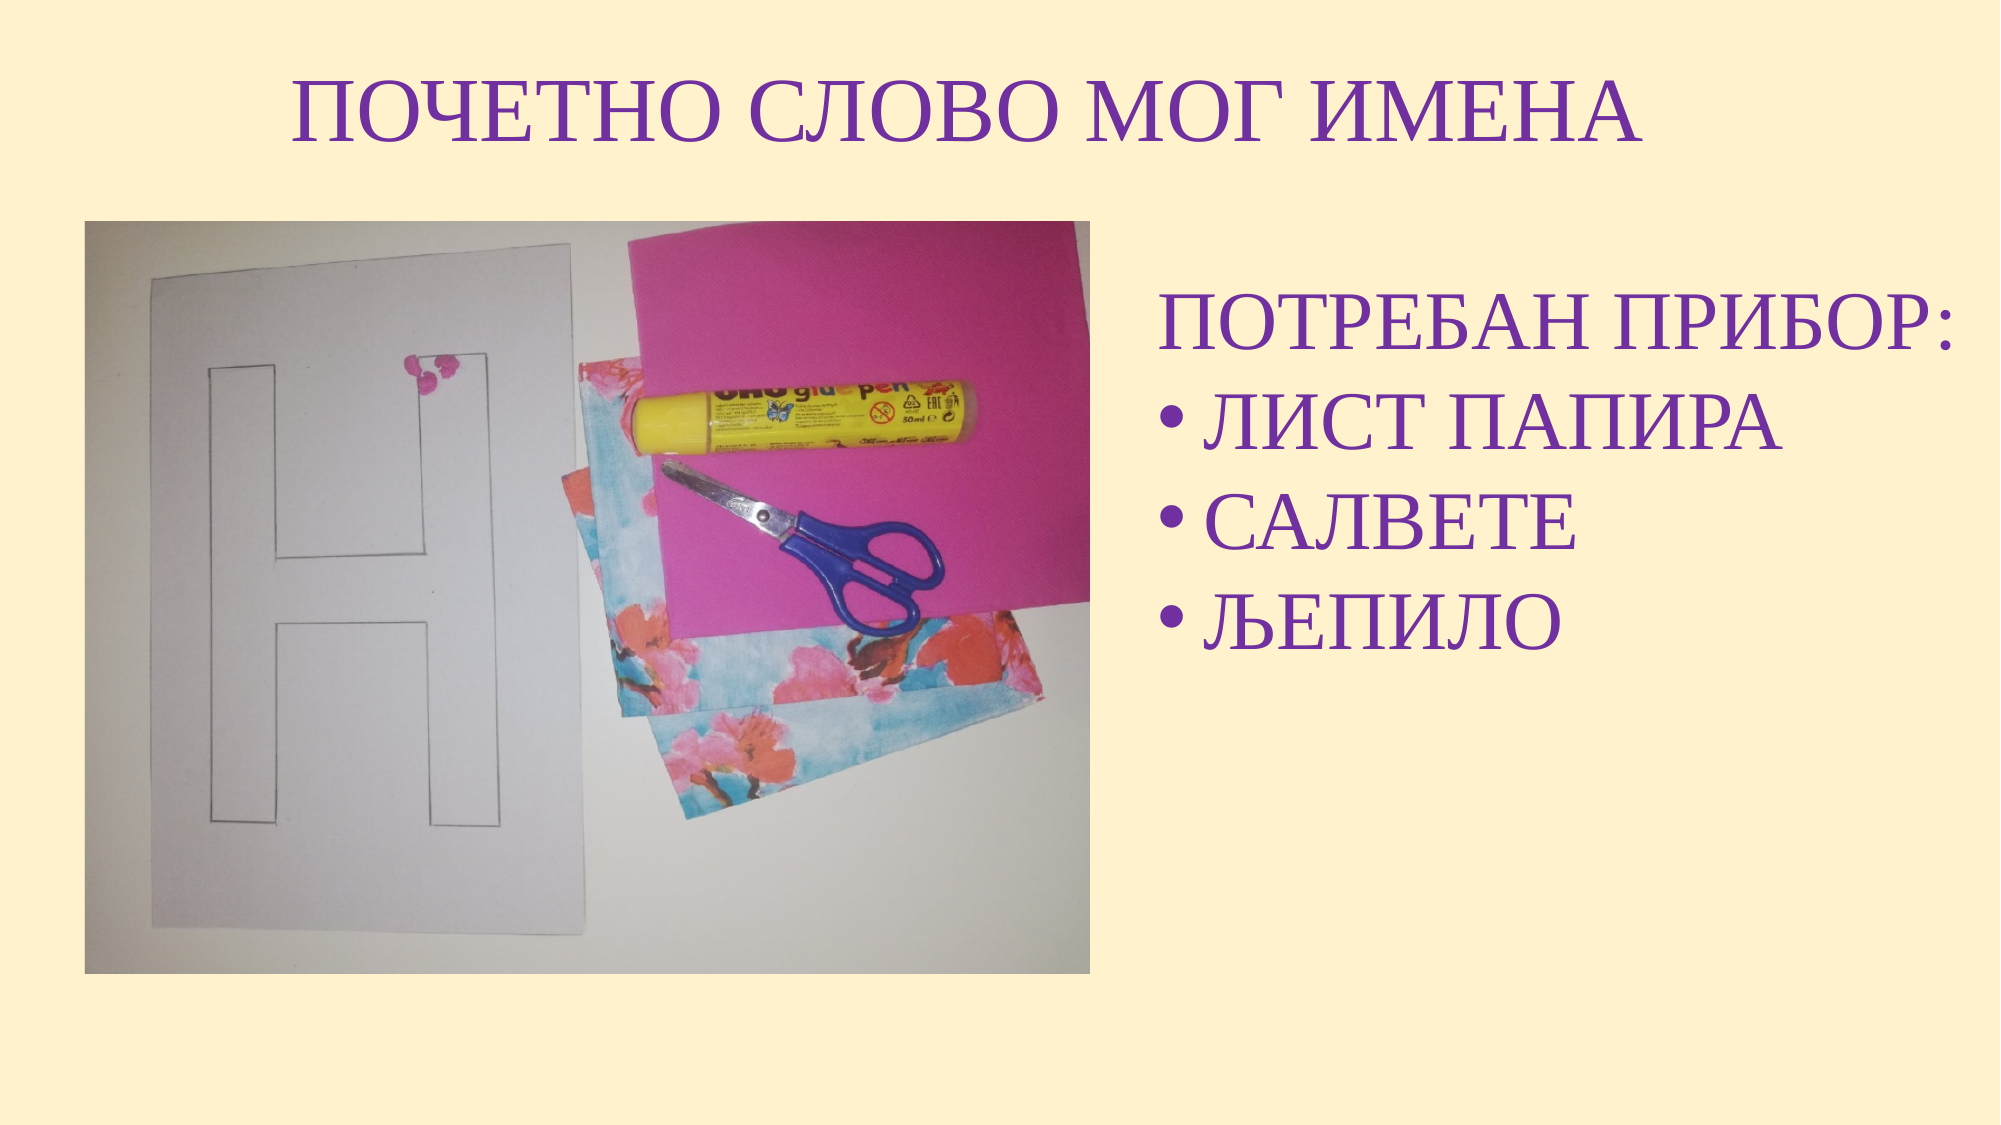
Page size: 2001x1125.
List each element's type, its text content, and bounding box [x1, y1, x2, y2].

text_box ПОТРЕБАН ПРИБОР: ЛИСТ ПАПИРА САЛВЕТЕ ЉЕПИЛО [1142, 258, 1974, 774]
picture [86, 221, 210, 974]
picture [964, 221, 1089, 974]
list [210, 94, 964, 1100]
title ПОЧЕТНО СЛОВО МОГ ИМЕНА [275, 2, 2000, 221]
